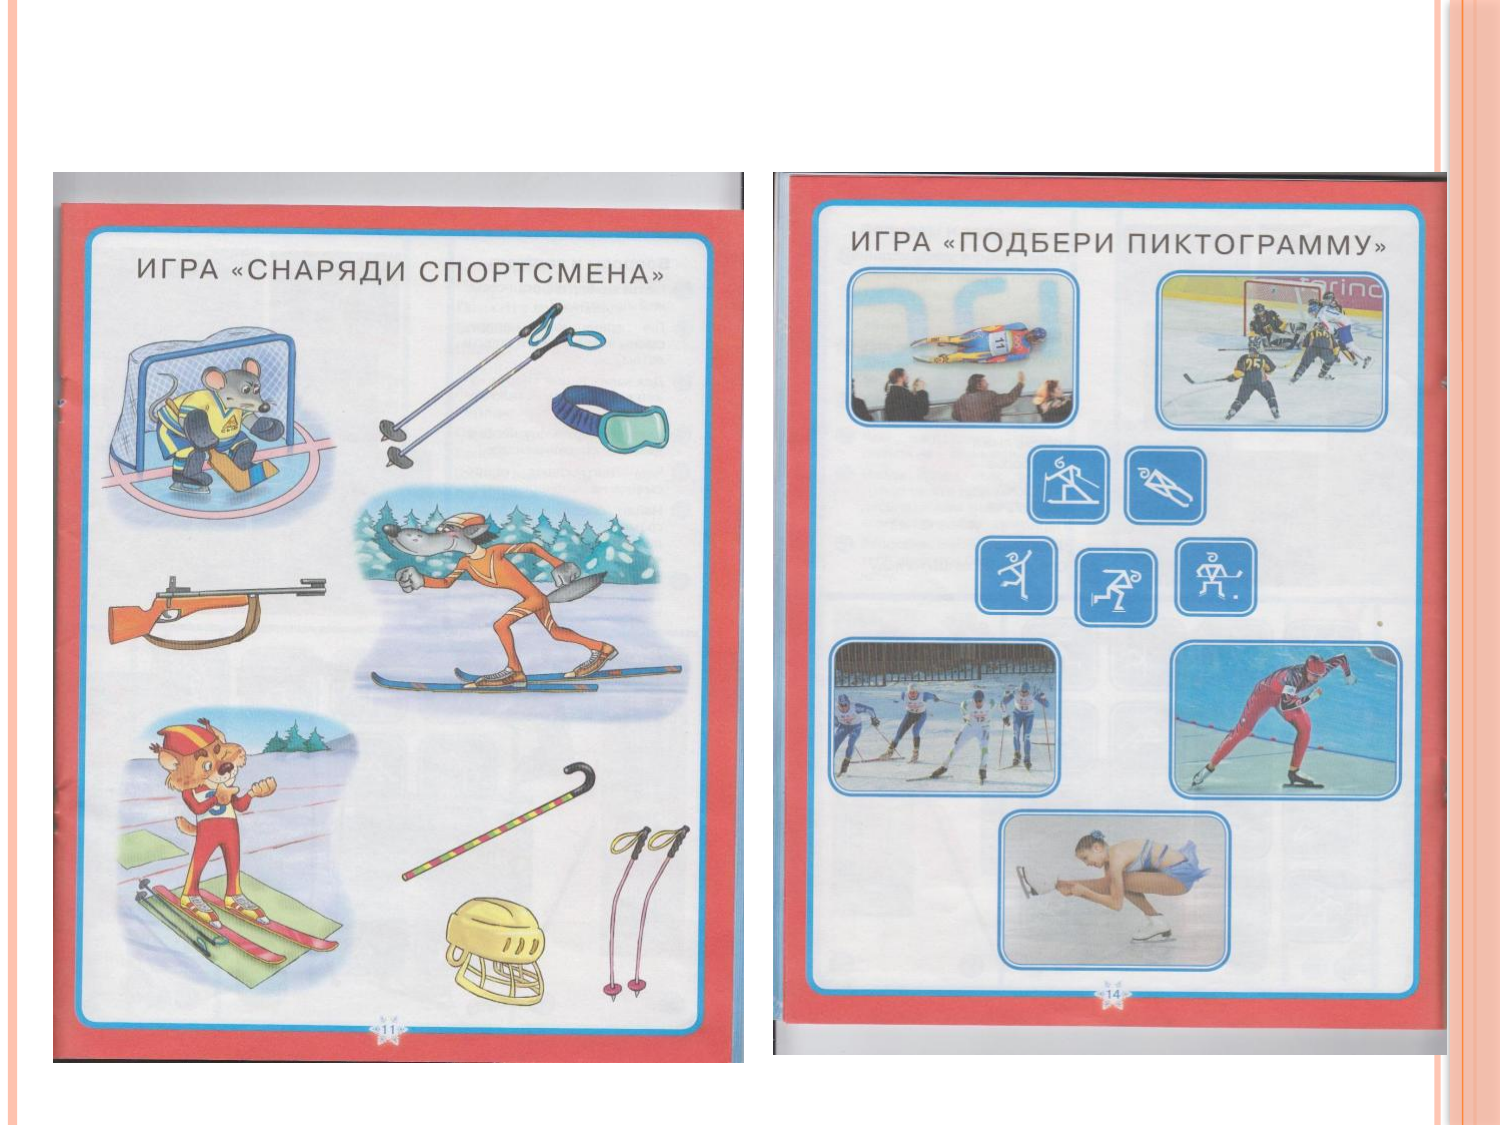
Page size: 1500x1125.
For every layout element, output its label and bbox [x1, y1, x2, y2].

picture [773, 172, 1448, 1055]
picture [52, 172, 745, 1063]
